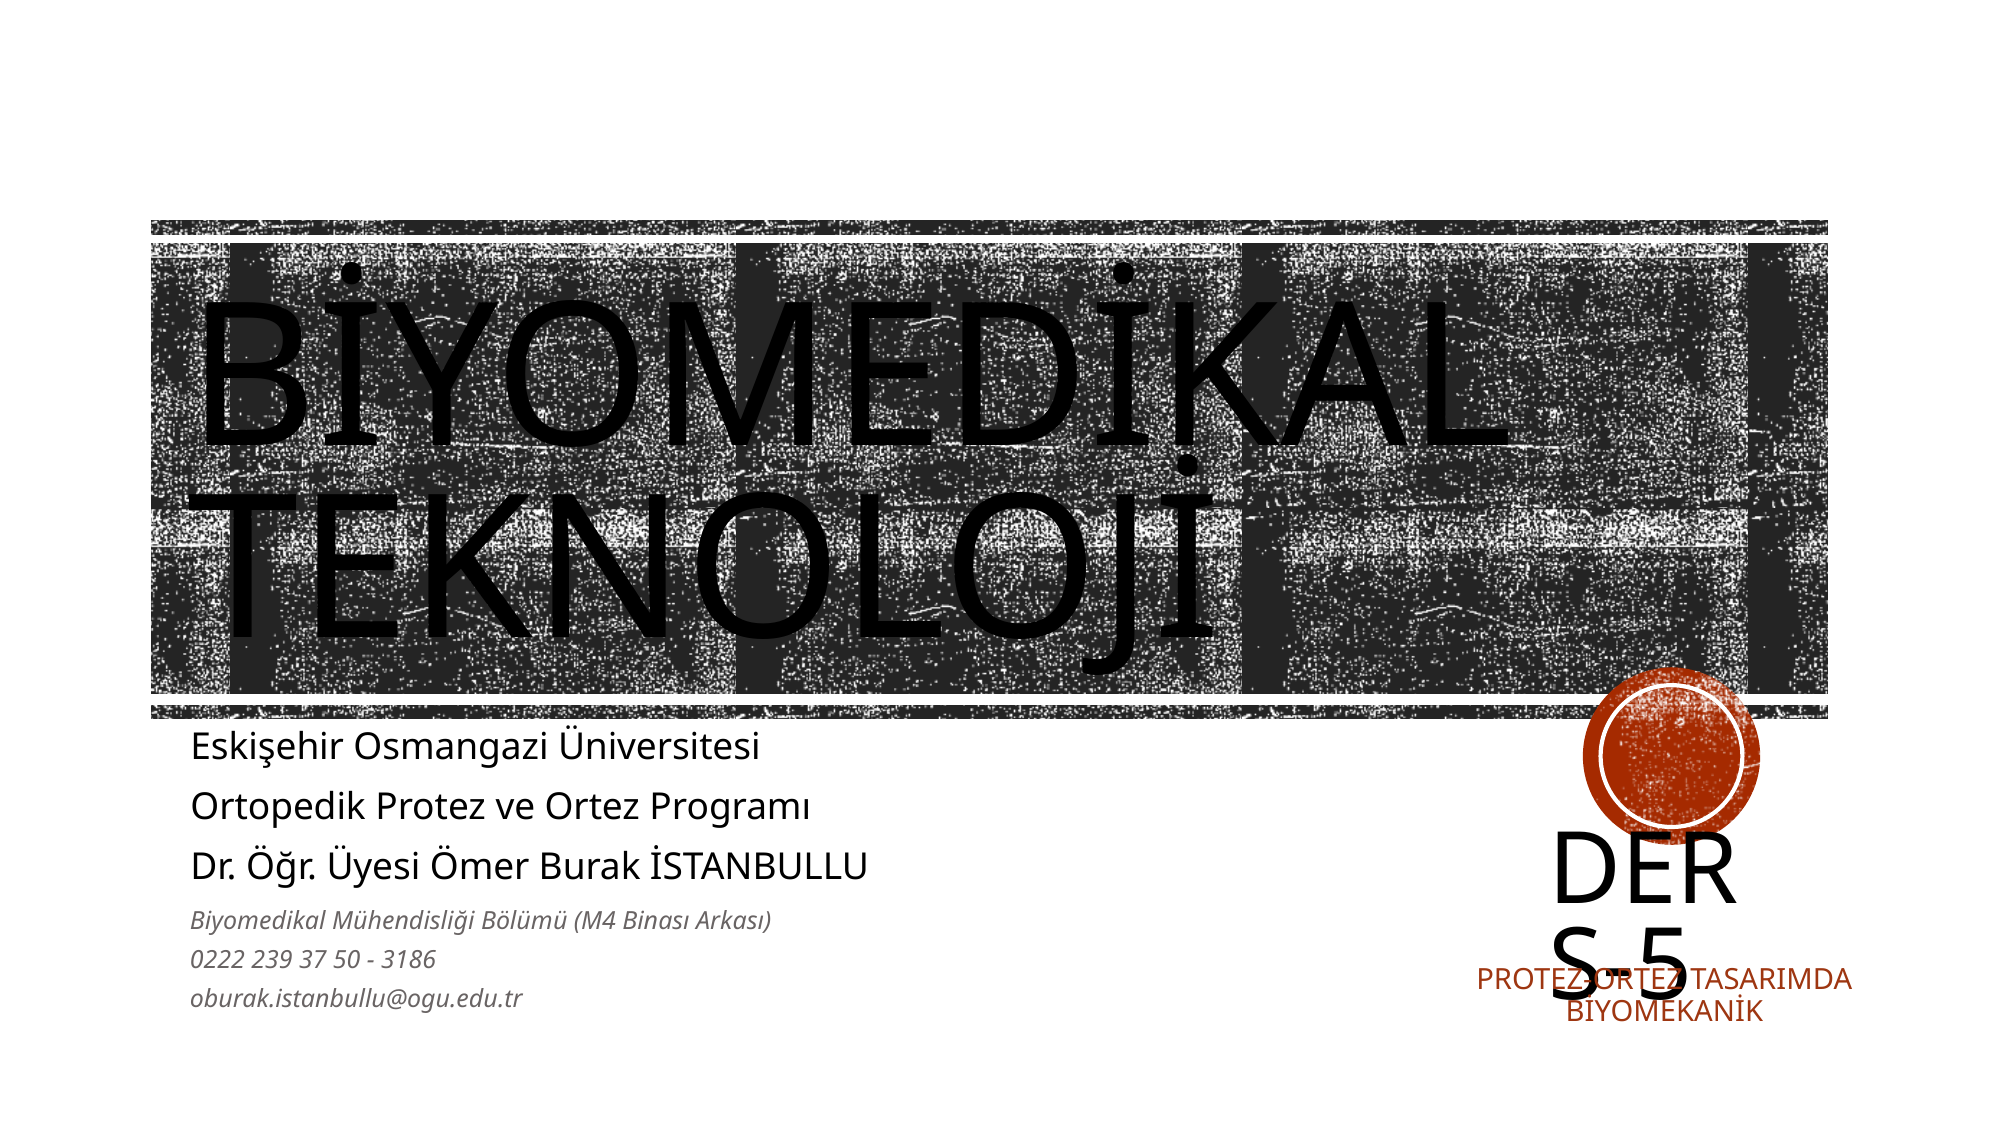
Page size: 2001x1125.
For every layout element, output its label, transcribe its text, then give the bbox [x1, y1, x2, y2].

text_box Biyomedikal Mühendisliği Bölümü (M4 Binası Arkası) 0222 239 37 50 - 3186 oburak.istanbullu@ogu.edu.tr [100, 900, 1586, 1125]
text_box DERS-5 [1533, 877, 1796, 957]
subtitle Eskişehir Osmangazi Üniversitesi Ortopedik Protez ve Ortez Programı Dr. Öğr. Üyesi Ömer Burak İSTANBULLU [175, 720, 1470, 896]
text_box PROTEZ-ORTEZ TASARIMDA BİYOMEKANİK [1586, 957, 1927, 1047]
title Biyomedikal Teknoloji [172, 234, 1808, 733]
